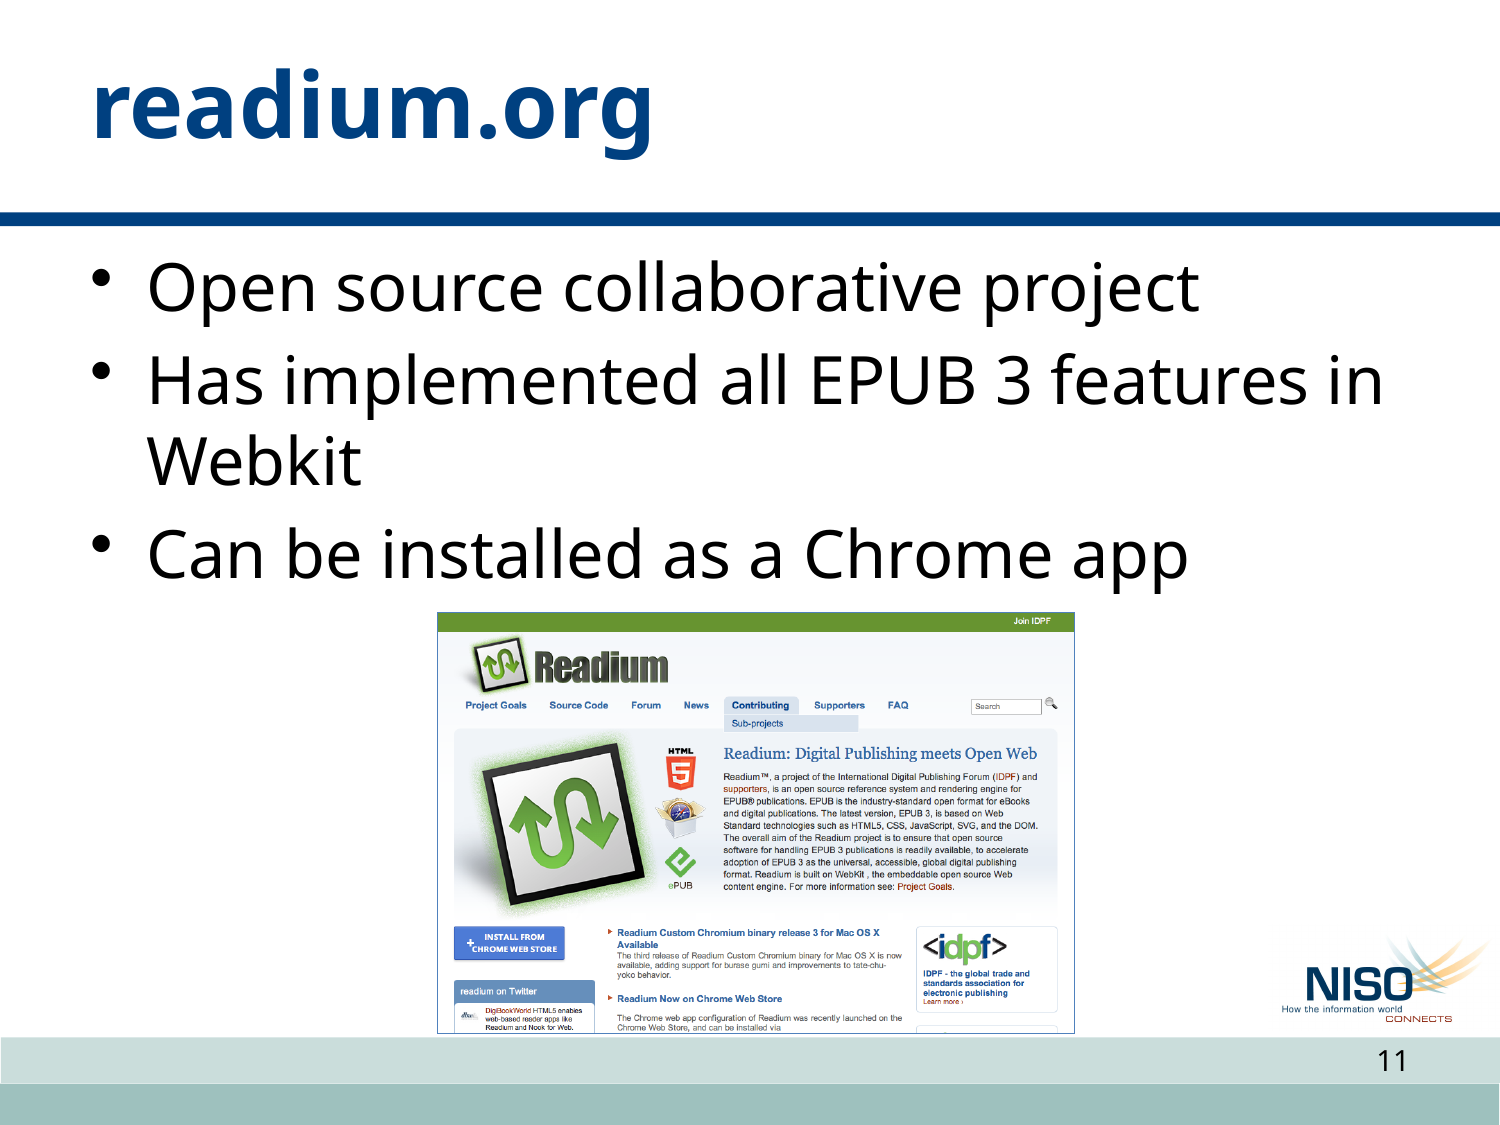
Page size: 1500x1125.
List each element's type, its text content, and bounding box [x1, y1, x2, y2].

picture [437, 612, 1076, 1035]
title readium.org [75, 42, 1436, 161]
list Open source collaborative project Has implemented all EPUB 3 features in Webkit Can be installed as a Chrome app [75, 237, 1436, 994]
picture [1268, 924, 1500, 1031]
slide_number 11 [1074, 1034, 1425, 1081]
